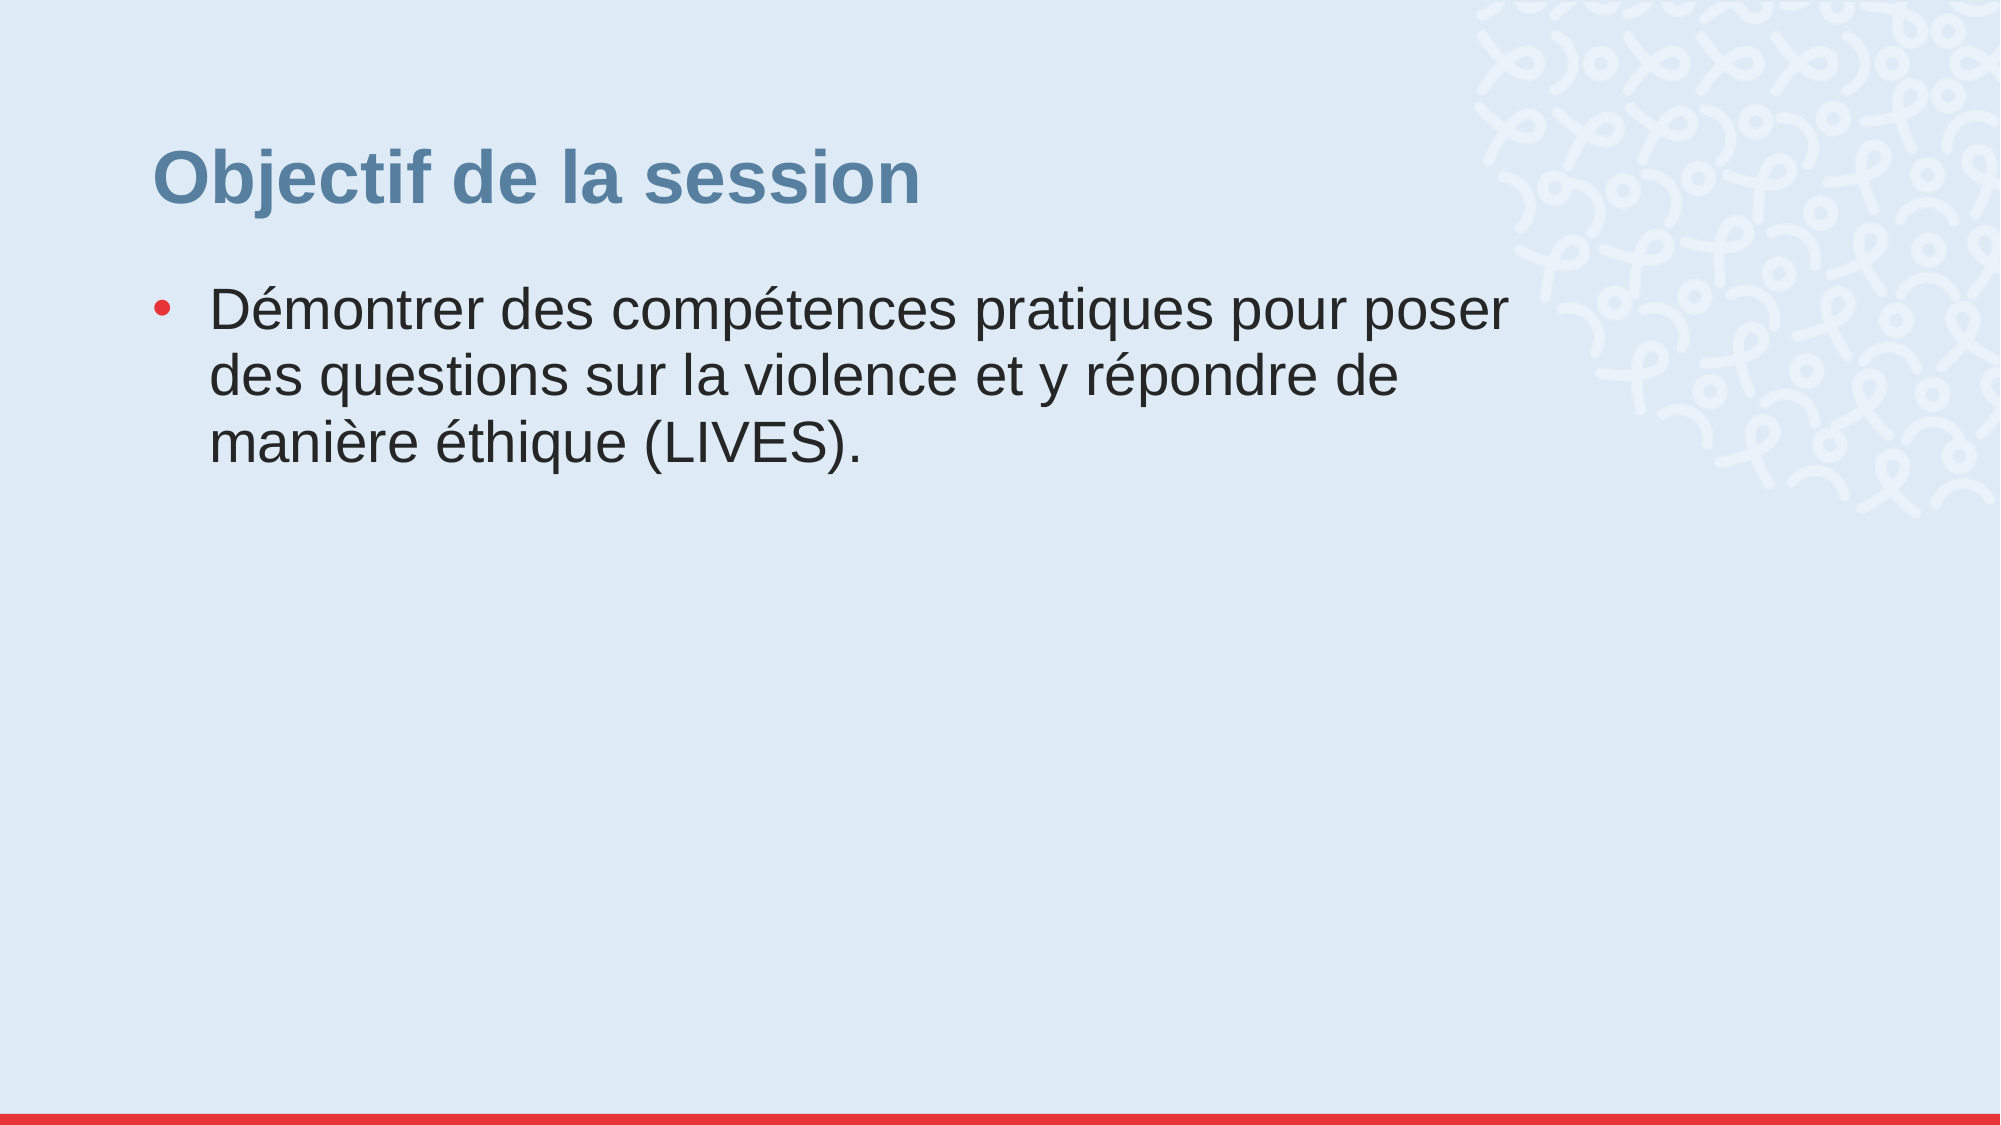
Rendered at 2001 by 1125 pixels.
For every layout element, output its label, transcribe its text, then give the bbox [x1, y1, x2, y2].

list Démontrer des compétences pratiques pour poser des questions sur la violence et y répondre de manière éthique (LIVES). [137, 268, 1539, 1078]
title Objectif de la session [137, 96, 1539, 228]
table_cell Services juridiques [1457, 2, 2000, 587]
